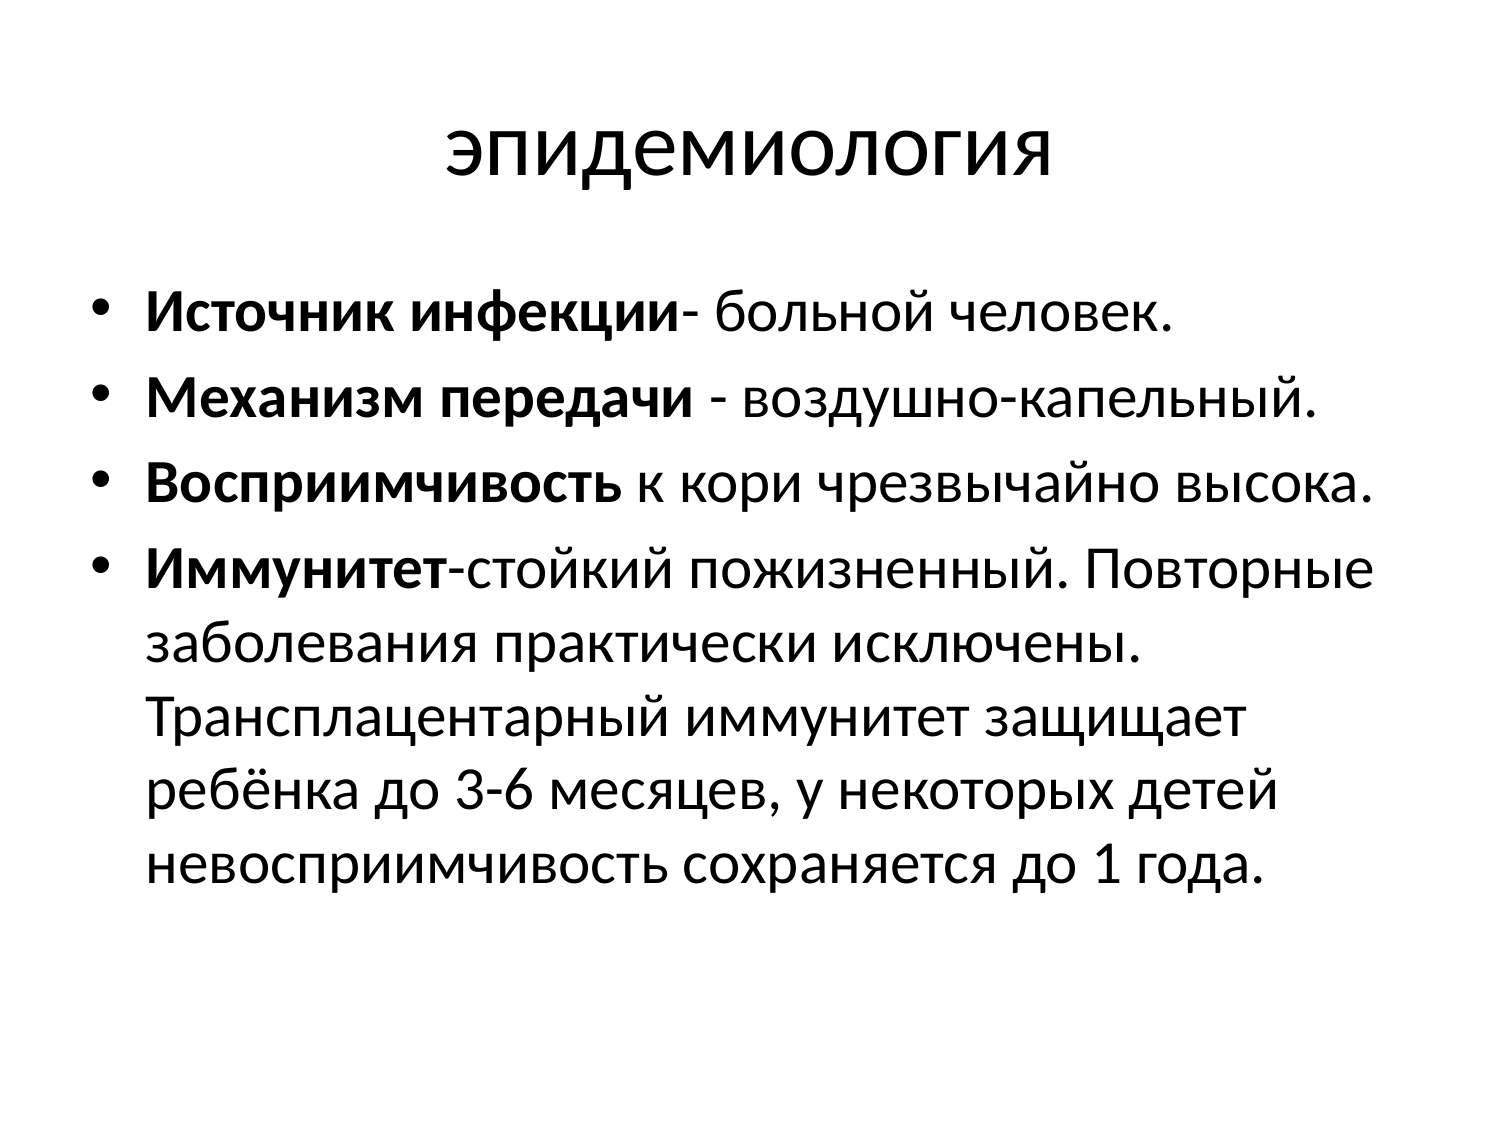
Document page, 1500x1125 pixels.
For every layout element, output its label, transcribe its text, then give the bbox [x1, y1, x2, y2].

list Источник инфекции- больной человек. Механизм передачи - воздушно-капель­ный. Восприимчивость к кори чрезвычайно высока. Иммунитет-стойкий пожизненный. Повторные заболевания практически исключены. Трансплацентарный иммунитет защищает ребёнка до 3-6 месяцев, у некоторых детей невосприимчивость сохраняется до 1 года. [75, 262, 1425, 1005]
title эпидемиология [75, 45, 1425, 233]
